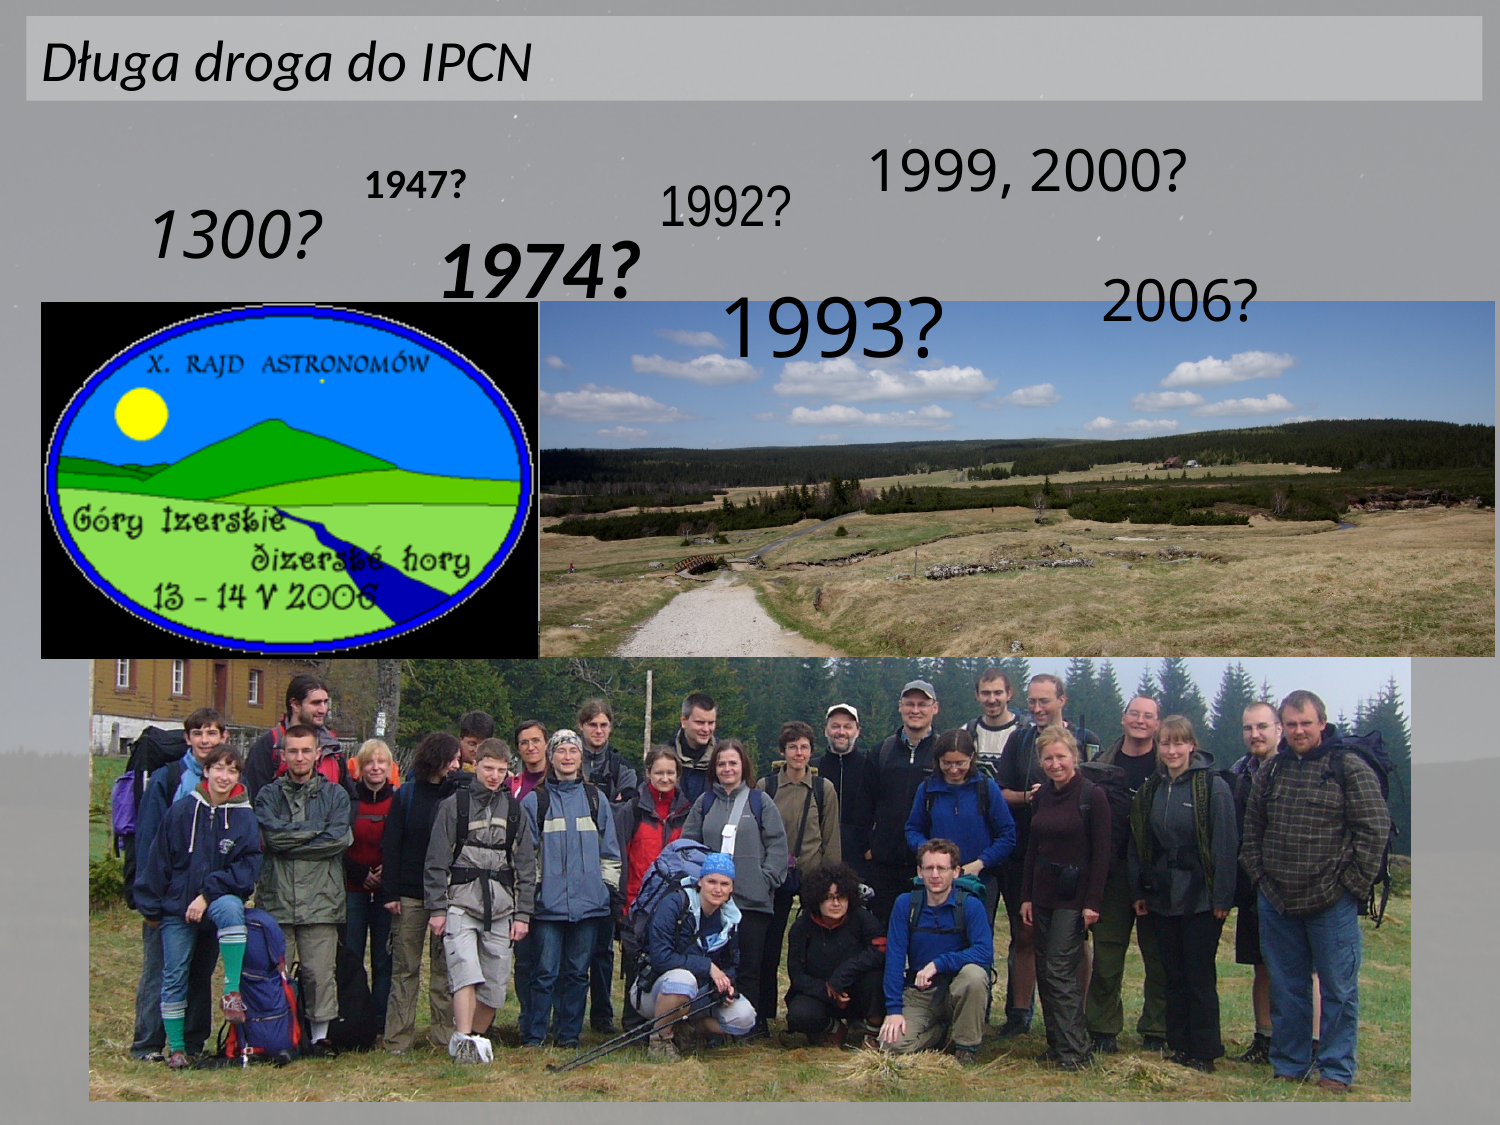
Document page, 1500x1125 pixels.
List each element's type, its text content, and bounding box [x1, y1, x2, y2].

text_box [135, 125, 1293, 384]
picture [0, 0, 1500, 1125]
text_box Długa droga do IPCN [26, 16, 1483, 101]
